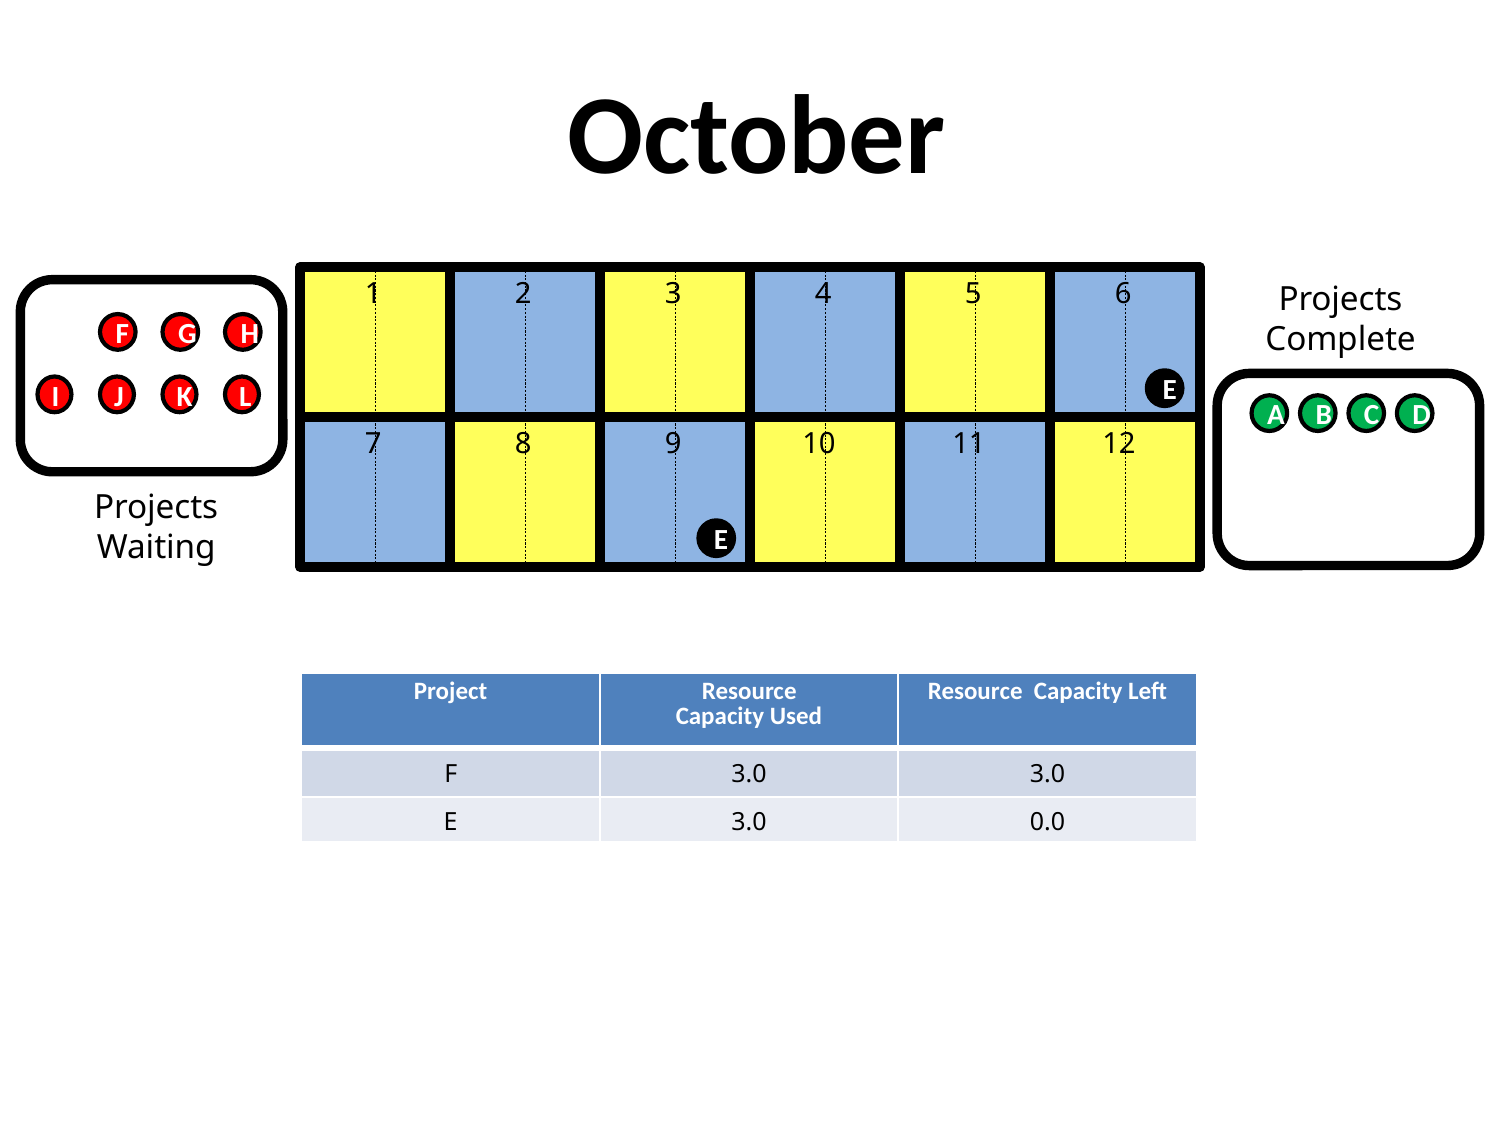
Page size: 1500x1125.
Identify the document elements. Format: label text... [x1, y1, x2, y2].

text_box 3 [649, 267, 713, 317]
text_box October [551, 53, 961, 204]
text_box [1215, 371, 1482, 568]
text_box 12 [1087, 425, 1163, 467]
text_box 2 [499, 267, 563, 317]
text_box 10 [787, 427, 863, 467]
text_box 8 [499, 427, 563, 467]
text_box Projects Complete [1220, 270, 1461, 365]
text_box [598, 427, 748, 569]
text_box 6 [1099, 267, 1163, 317]
text_box E [696, 518, 737, 559]
table_cell 0.0 [899, 798, 1196, 841]
table_cell 3.0 [601, 798, 897, 841]
table_cell E [302, 798, 599, 841]
text_box E [1144, 368, 1185, 409]
table_cell F [302, 751, 599, 796]
table_header Project [302, 674, 599, 745]
text_box D [1394, 393, 1435, 434]
text_box 4 [799, 267, 863, 317]
text_box A [1249, 393, 1290, 434]
text_box C [1346, 393, 1387, 434]
text_box [1048, 265, 1202, 416]
text_box 11 [937, 427, 1025, 467]
text_box [898, 265, 1048, 415]
table_cell 3.0 [601, 751, 897, 796]
text_box [898, 427, 1048, 569]
text_box Projects Waiting [35, 478, 277, 573]
text_box B [1297, 393, 1338, 434]
text_box 7 [349, 425, 413, 467]
text_box 9 [649, 427, 713, 467]
text_box 1 [349, 267, 413, 317]
text_box [298, 425, 448, 569]
text_box [598, 265, 748, 415]
text_box [18, 277, 285, 474]
table_header Resource Capacity Left [899, 674, 1196, 745]
text_box [748, 265, 898, 415]
table_header Resource Capacity Used [601, 674, 897, 745]
text_box [448, 265, 598, 415]
text_box [298, 265, 448, 415]
text_box [448, 427, 598, 569]
text_box [748, 427, 898, 569]
table_cell 3.0 [899, 751, 1196, 796]
text_box [1048, 425, 1202, 569]
text_box 5 [949, 267, 1013, 317]
